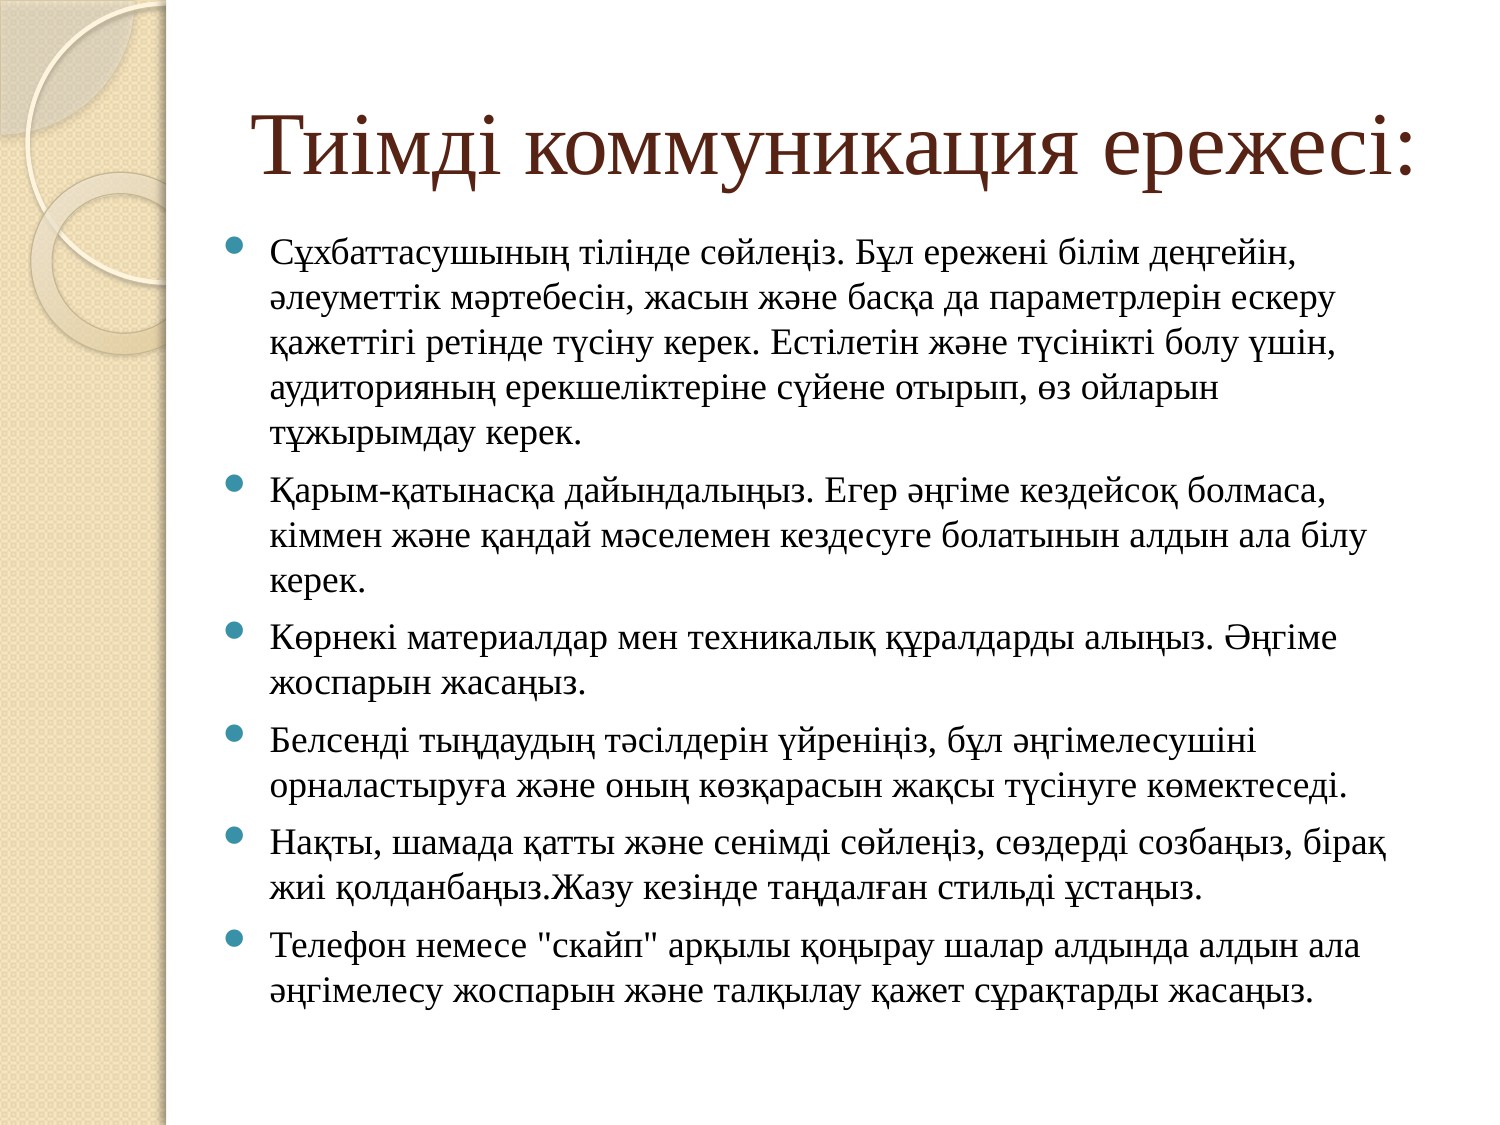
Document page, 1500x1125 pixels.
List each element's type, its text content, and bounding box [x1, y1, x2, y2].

list Сұхбаттасушының тілінде сөйлеңіз. Бұл ережені білім деңгейін, әлеуметтік мәртебесін, жасын және басқа да параметрлерін ескеру қажеттігі ретінде түсіну керек. Естілетін және түсінікті болу үшін, аудиторияның ерекшеліктеріне сүйене отырып, өз ойларын тұжырымдау керек. Қарым-қатынасқа дайындалыңыз. Егер әңгіме кездейсоқ болмаса, кіммен және қандай мәселемен кездесуге болатынын алдын ала білу керек. Көрнекі материалдар мен техникалық құралдарды алыңыз. Әңгіме жоспарын жасаңыз. Белсенді тыңдаудың тәсілдерін үйреніңіз, бұл әңгімелесушіні орналастыруға және оның көзқарасын жақсы түсінуге көмектеседі. Нақты, шамада қатты және сенімді сөйлеңіз, сөздерді созбаңыз, бірақ жиі қолданбаңыз.Жазу кезінде таңдалған стильді ұстаңыз. Телефон немесе "скайп" арқылы қоңырау шалар алдында алдын ала әңгімелесу жоспарын және талқылау қажет сұрақтарды жасаңыз. [194, 219, 1419, 1071]
title Тиімді коммуникация ережесі: [235, 45, 1466, 233]
